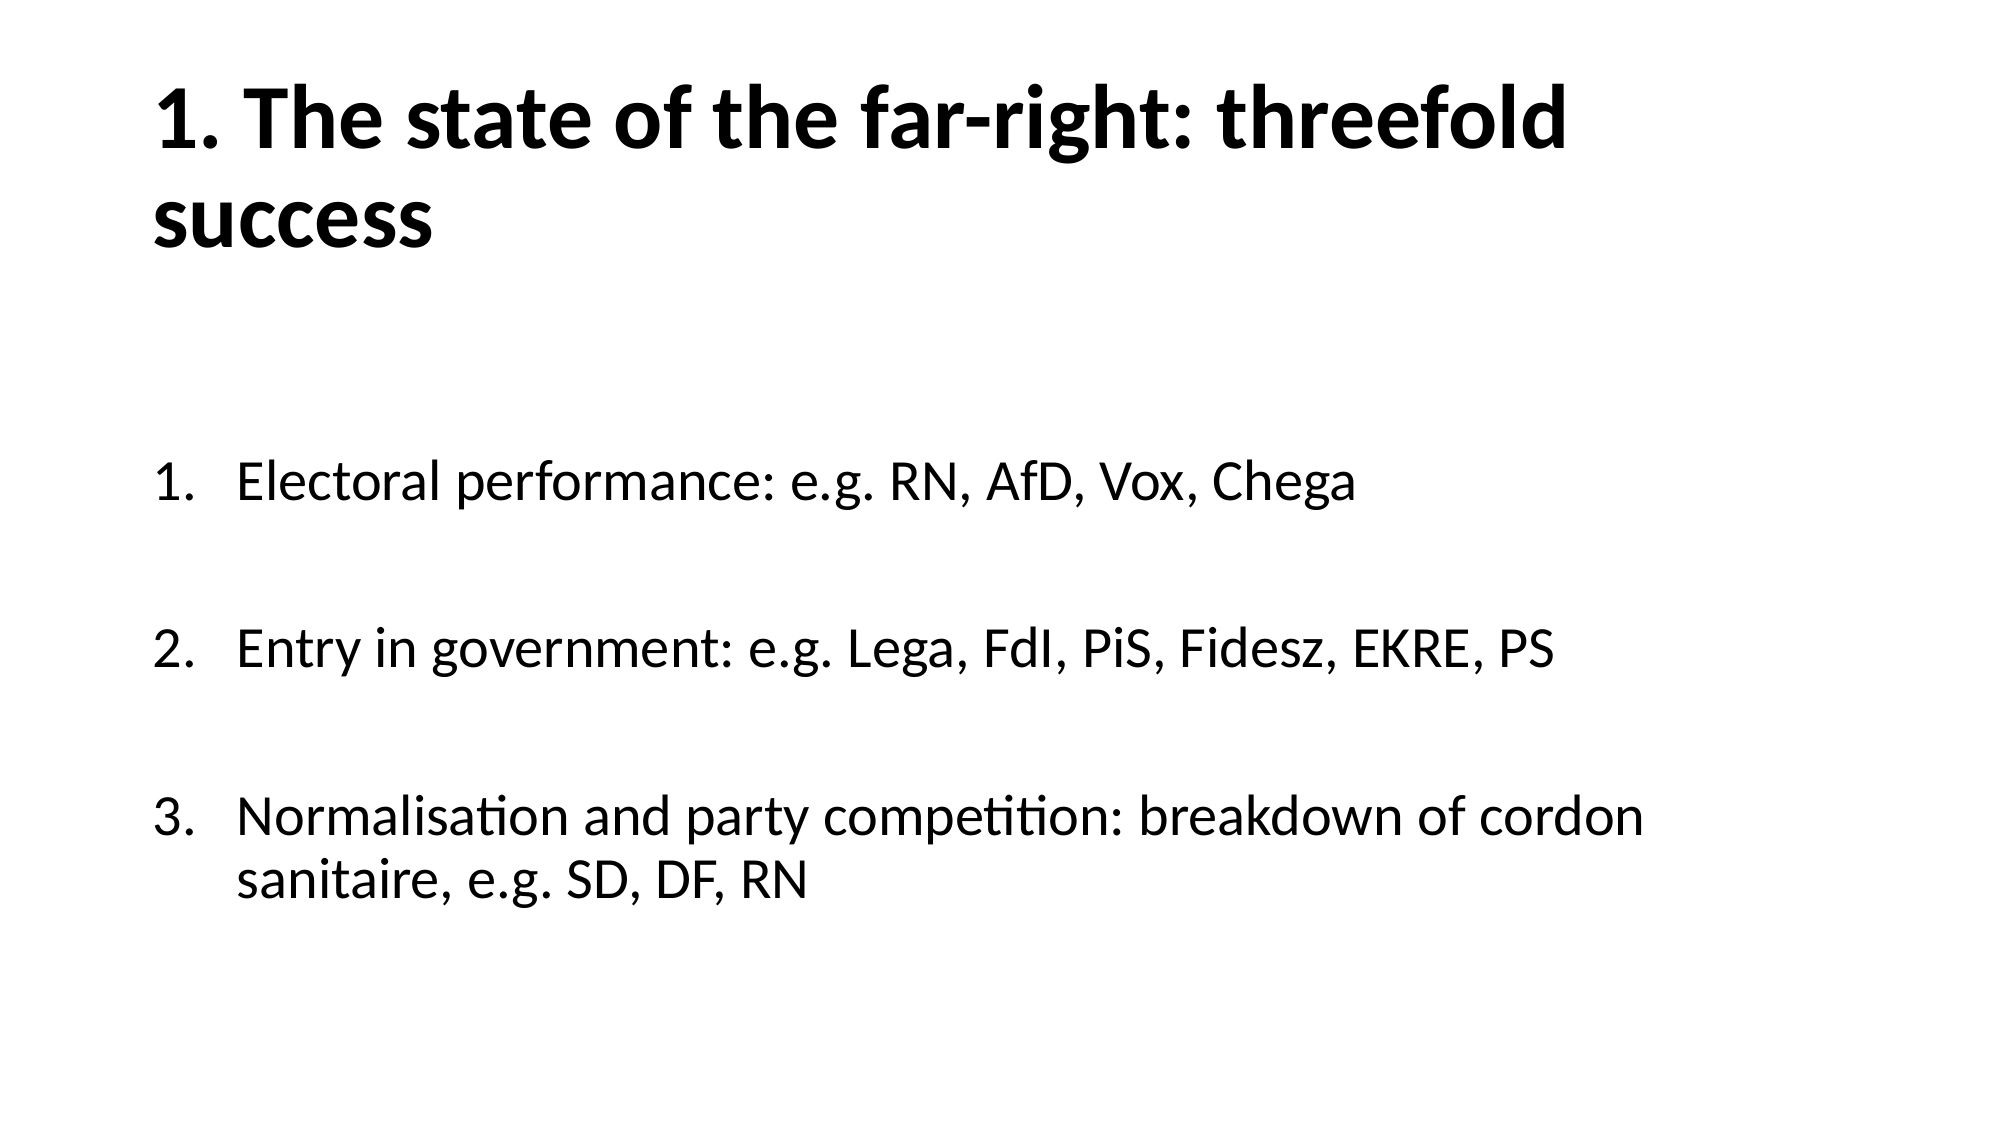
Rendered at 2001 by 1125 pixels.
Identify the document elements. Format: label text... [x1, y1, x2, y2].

title 1. The state of the far-right: threefold success [137, 59, 1863, 278]
list Electoral performance: e.g. RN, AfD, Vox, Chega Entry in government: e.g. Lega, FdI, PiS, Fidesz, EKRE, PS Normalisation and party competition: breakdown of cordon sanitaire, e.g. SD, DF, RN [137, 351, 1863, 1066]
